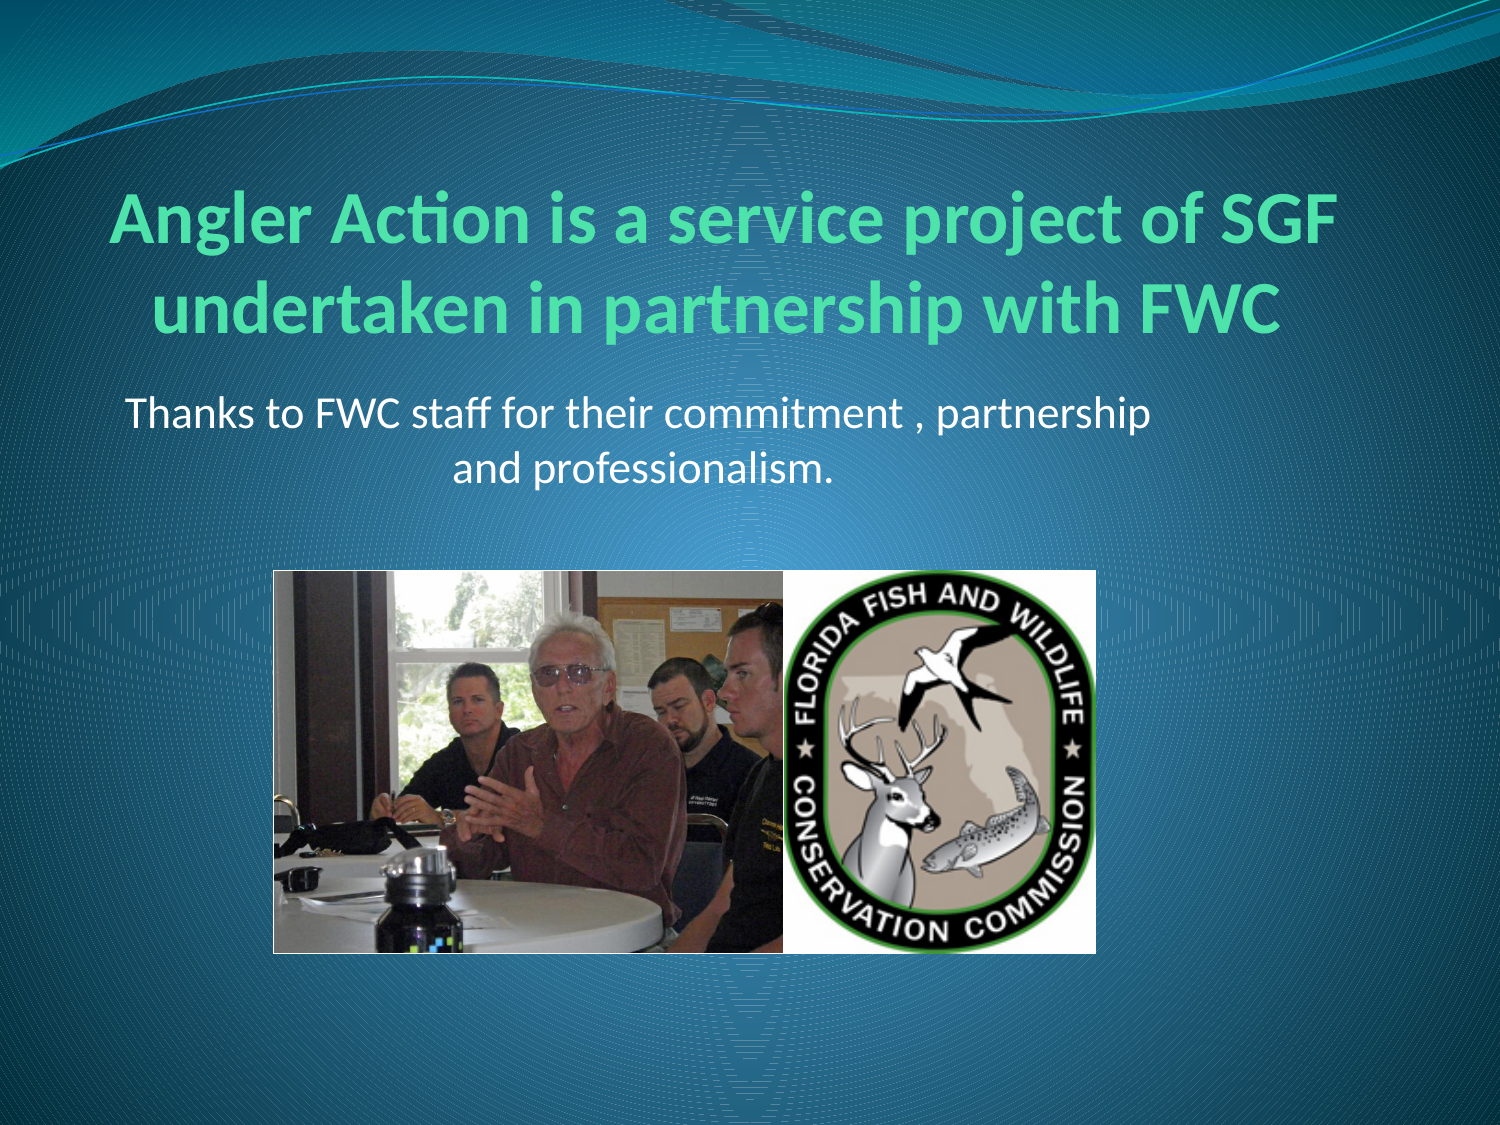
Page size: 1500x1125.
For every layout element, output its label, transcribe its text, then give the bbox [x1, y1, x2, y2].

picture [273, 570, 1096, 954]
title Angler Action is a service project of SGF undertaken in partnership with FWC [87, 125, 1363, 349]
list Thanks to FWC staff for their commitment , partnership and professionalism. [105, 375, 1182, 519]
